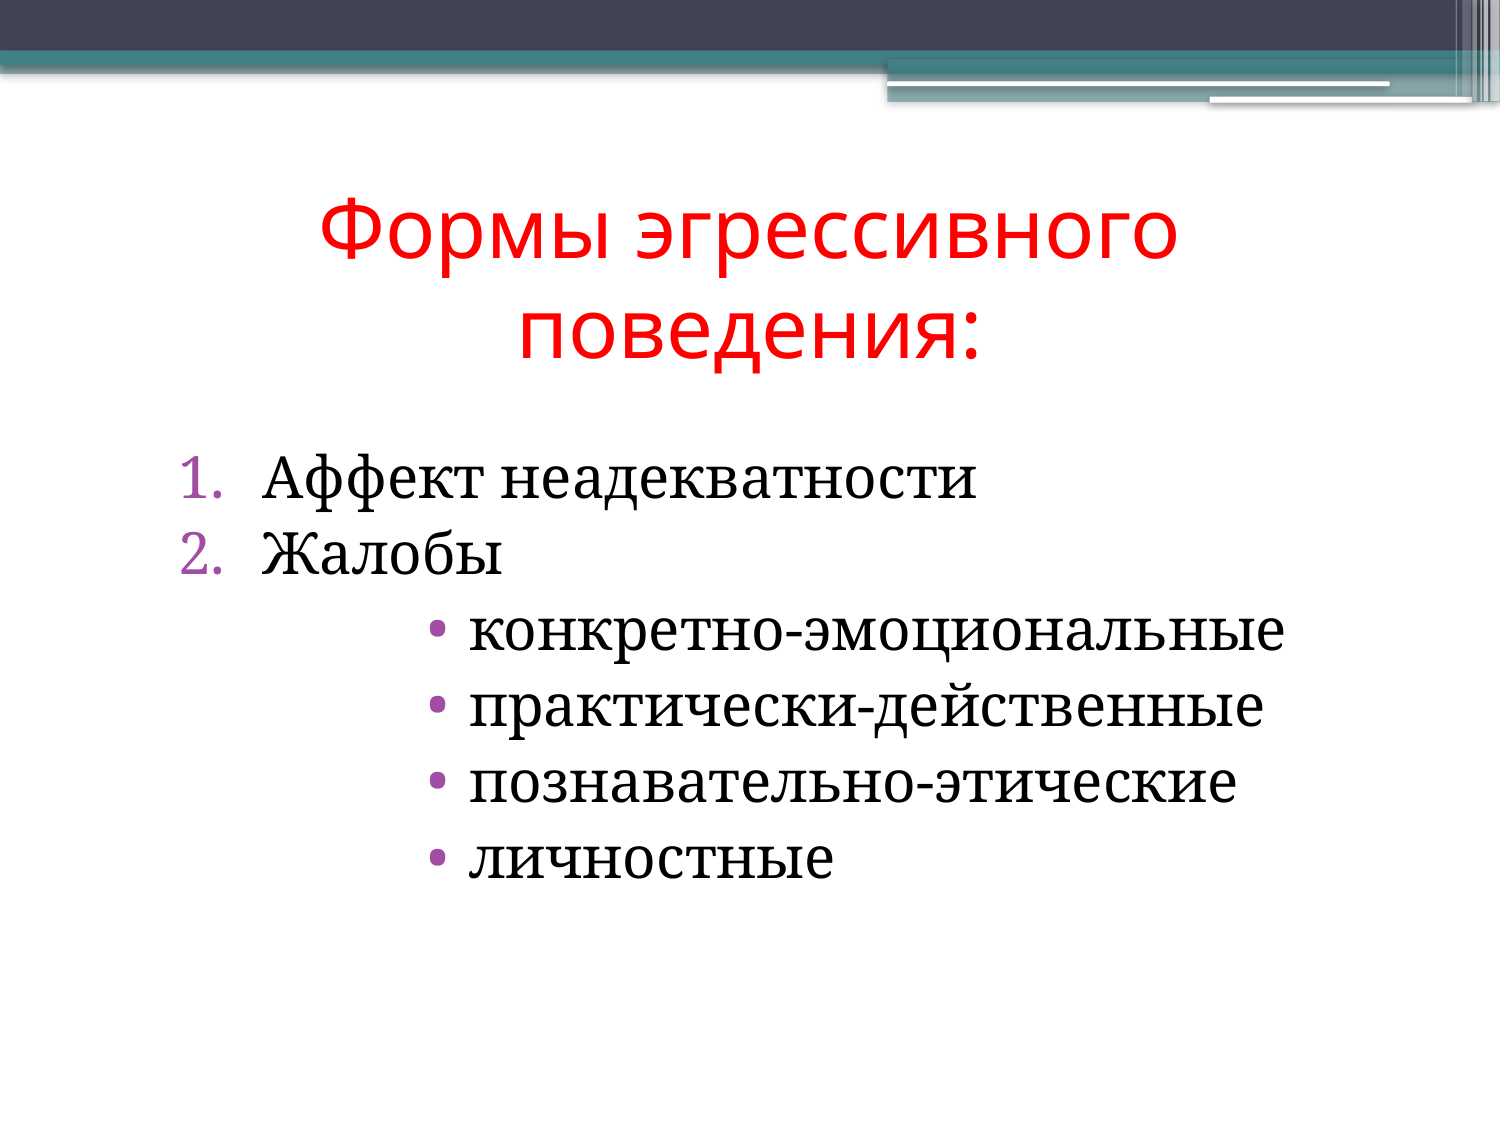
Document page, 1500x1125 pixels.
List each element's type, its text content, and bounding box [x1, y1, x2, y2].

title Формы эгрессивного поведения: [74, 187, 1426, 363]
list Аффект неадекватности Жалобы конкретно-эмоциональные практически-действенные познавательно-этические личностные [144, 432, 1496, 1125]
